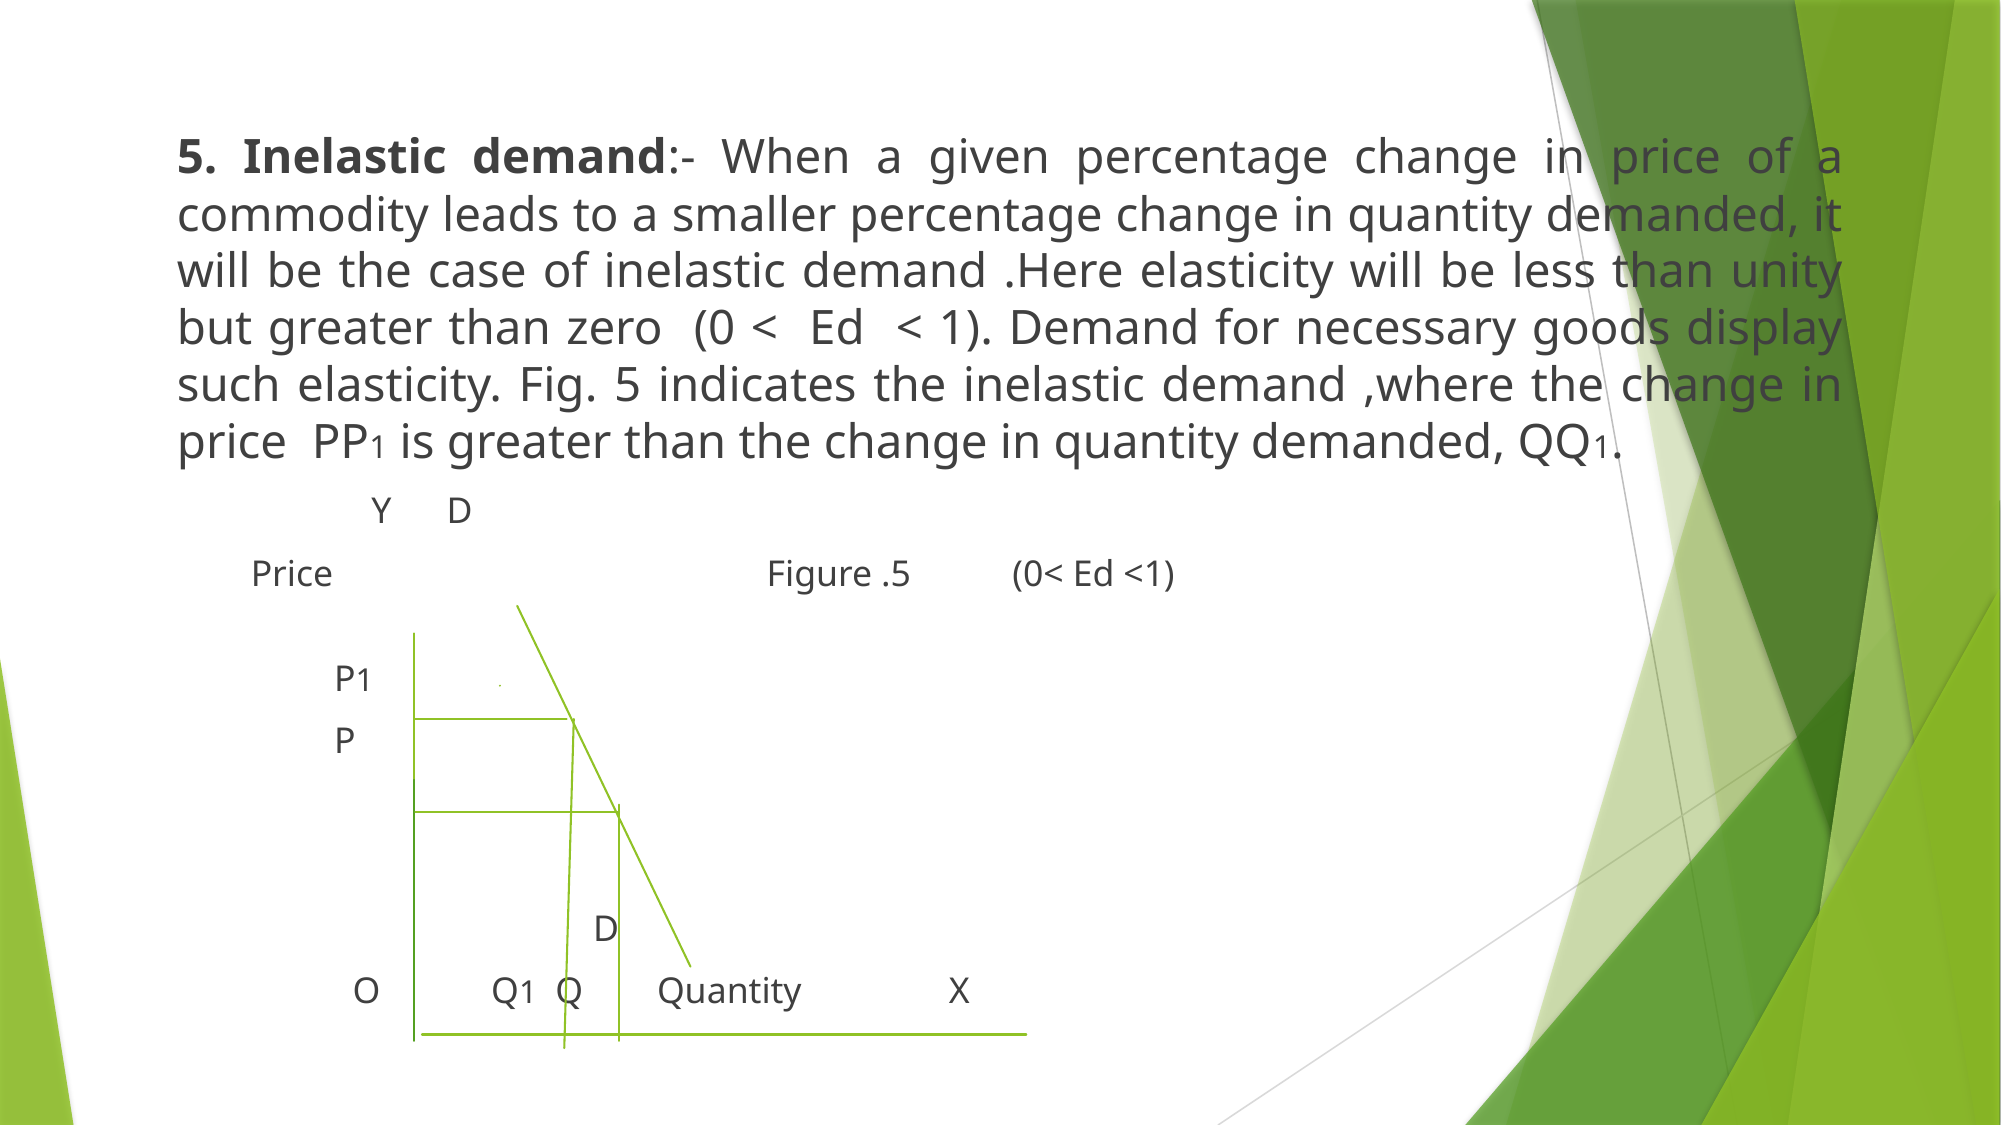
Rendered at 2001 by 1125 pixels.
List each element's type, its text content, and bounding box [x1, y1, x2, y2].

list 5. Inelastic demand:- When a given percentage change in price of a commodity leads to a smaller percentage change in quantity demanded, it will be the case of inelastic demand .Here elasticity will be less than unity but greater than zero (0 < Ed < 1). Demand for necessary goods display such elasticity. Fig. 5 indicates the inelastic demand ,where the change in price PP1 is greater than the change in quantity demanded, QQ1. Y D Price Figure .5 (0< Ed <1) P1 P D O Q1 Q Quantity X [161, 119, 1861, 1125]
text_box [516, 605, 691, 968]
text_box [563, 977, 575, 1049]
